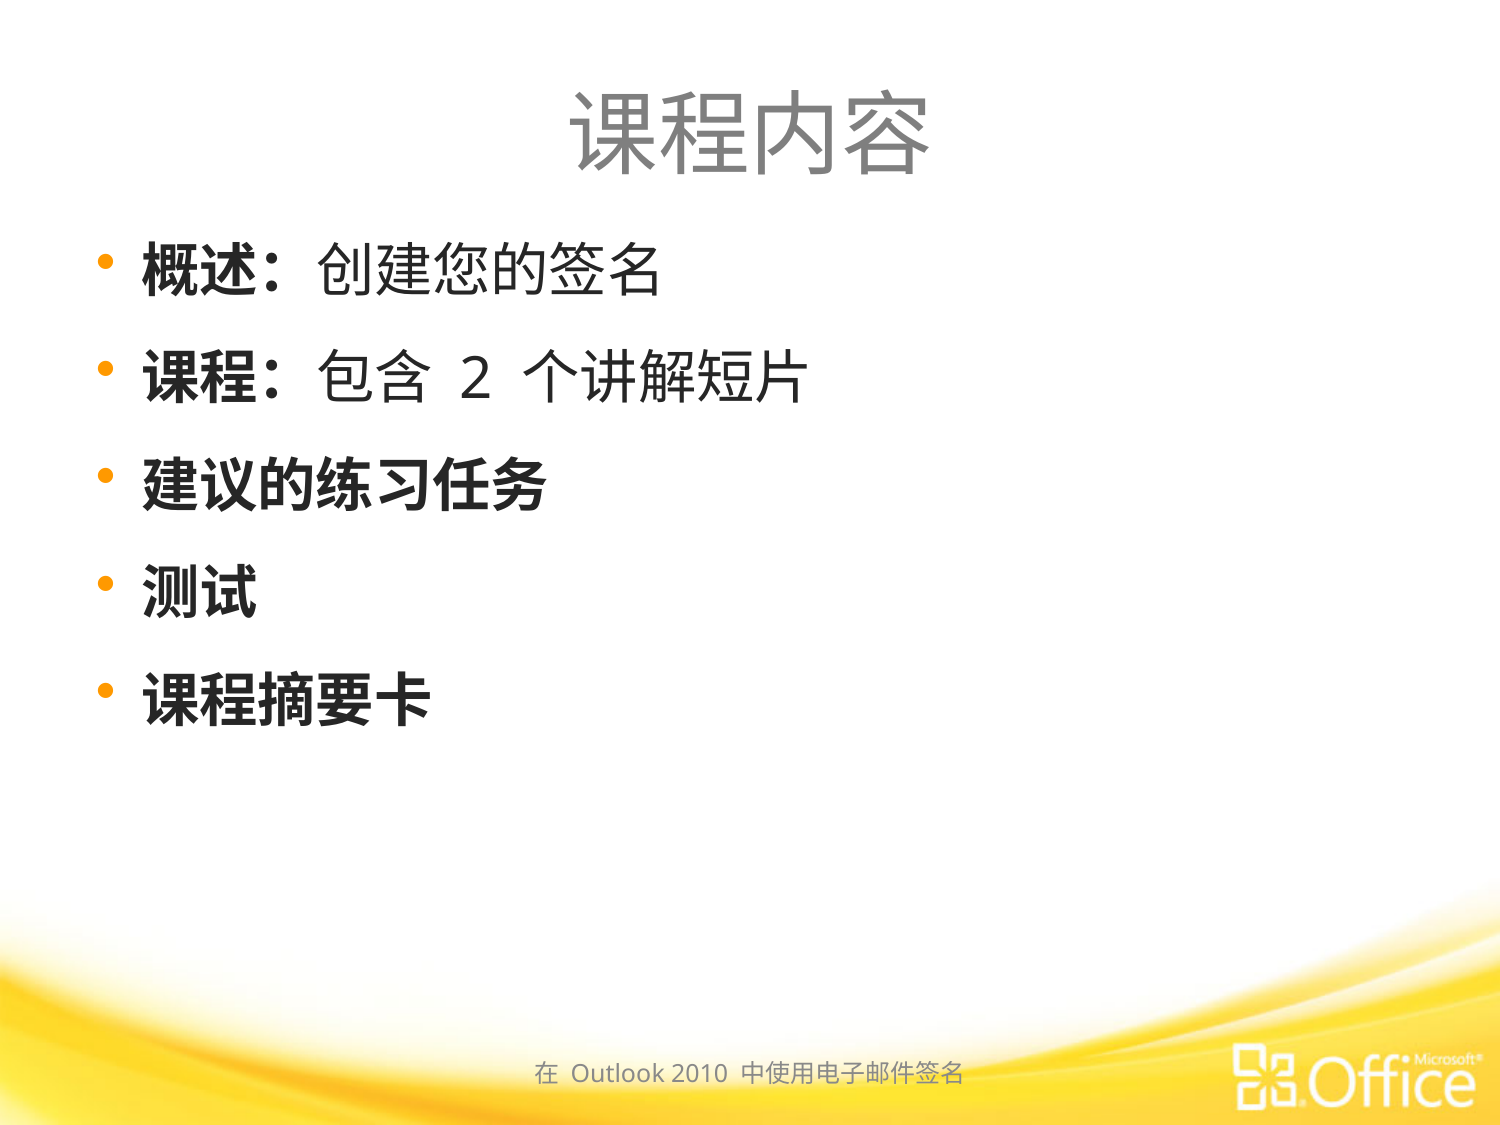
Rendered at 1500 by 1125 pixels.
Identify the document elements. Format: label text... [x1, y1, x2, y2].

footer 在 Outlook 2010 中使用电子邮件签名 [425, 1042, 1075, 1103]
title 课程内容 [75, 55, 1425, 206]
picture [0, 0, 1500, 1125]
list 概述：创建您的签名 课程：包含 2 个讲解短片 建议的练习任务 测试 课程摘要卡 [80, 225, 1431, 863]
